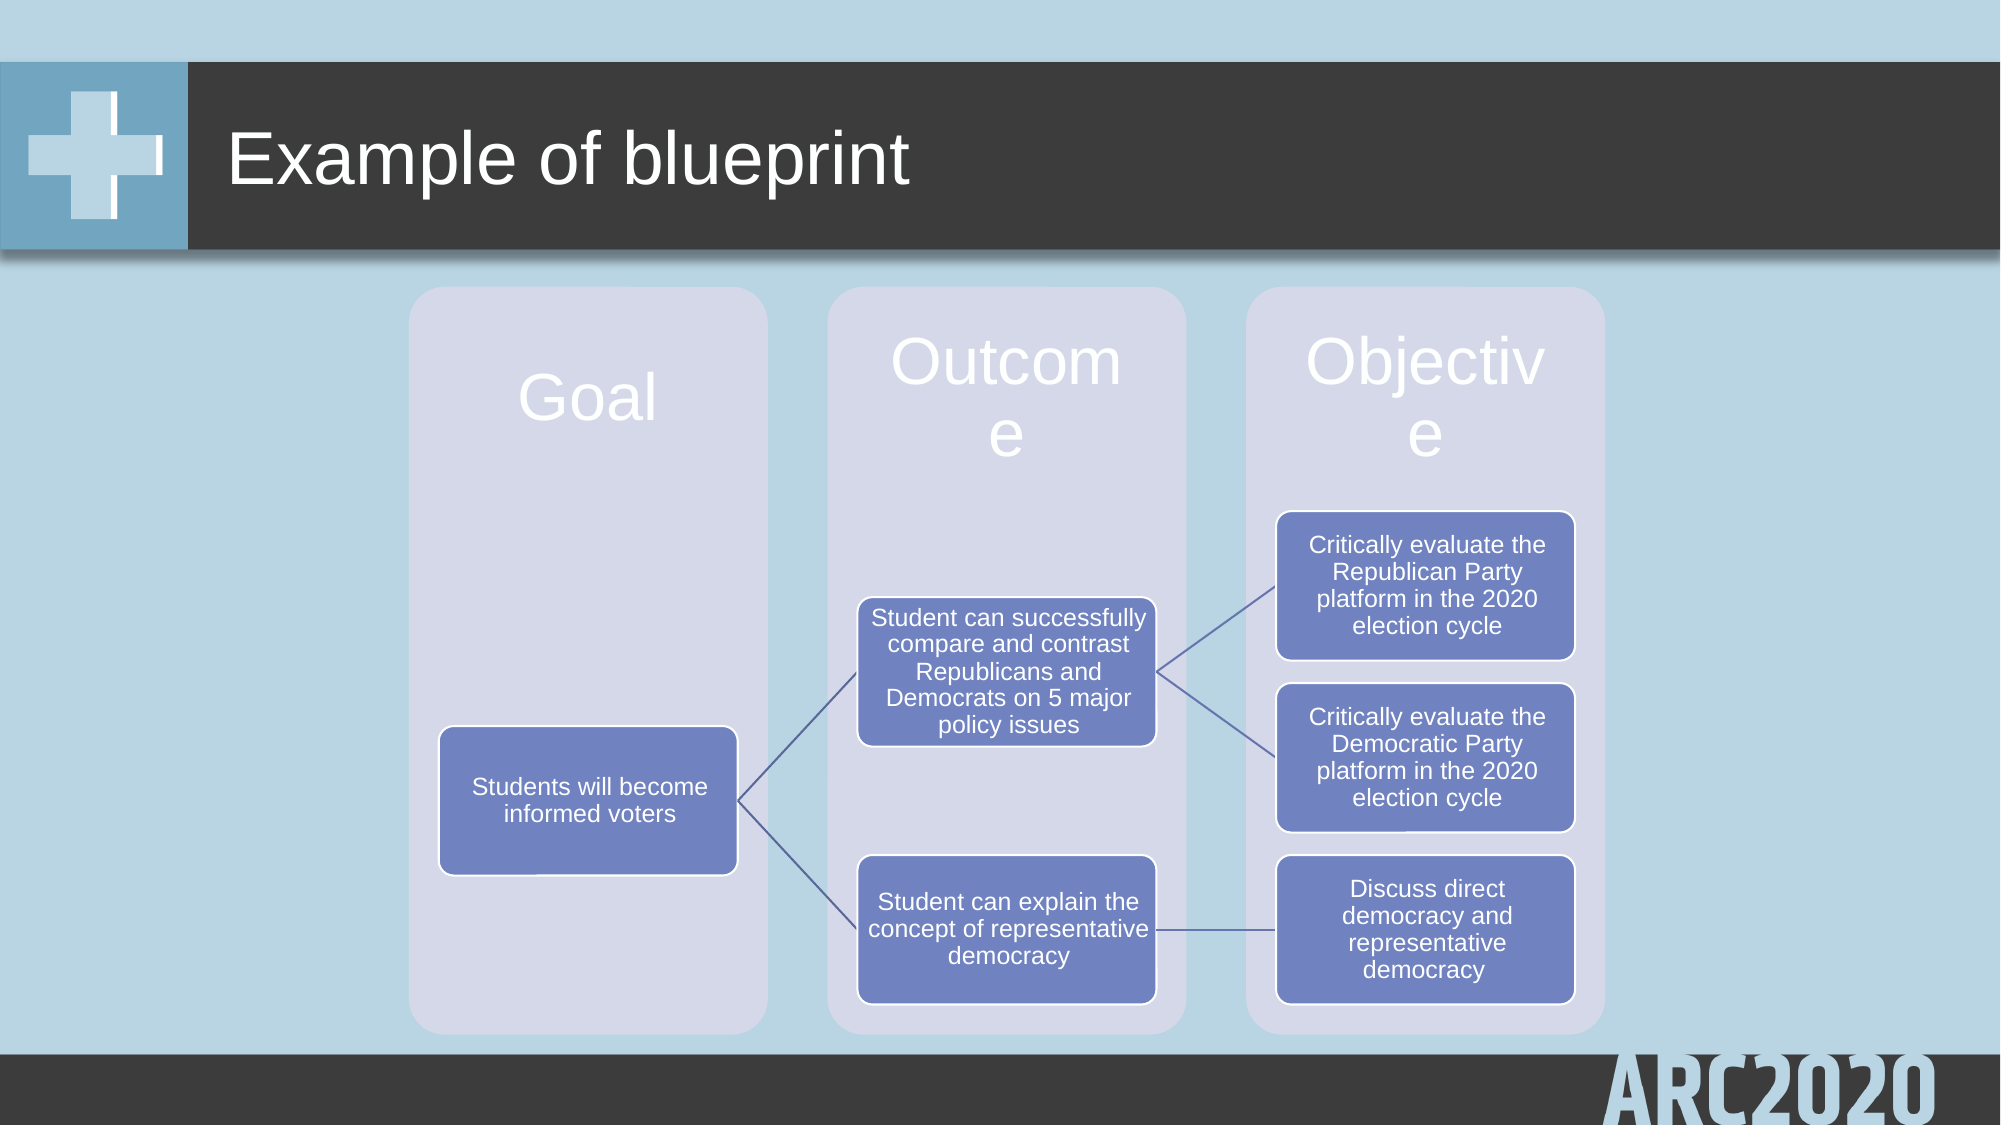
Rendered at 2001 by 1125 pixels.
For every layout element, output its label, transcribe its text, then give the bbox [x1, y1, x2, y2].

picture [0, 0, 2001, 1125]
title Example of blueprint [211, 71, 1789, 249]
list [107, 286, 1907, 1035]
